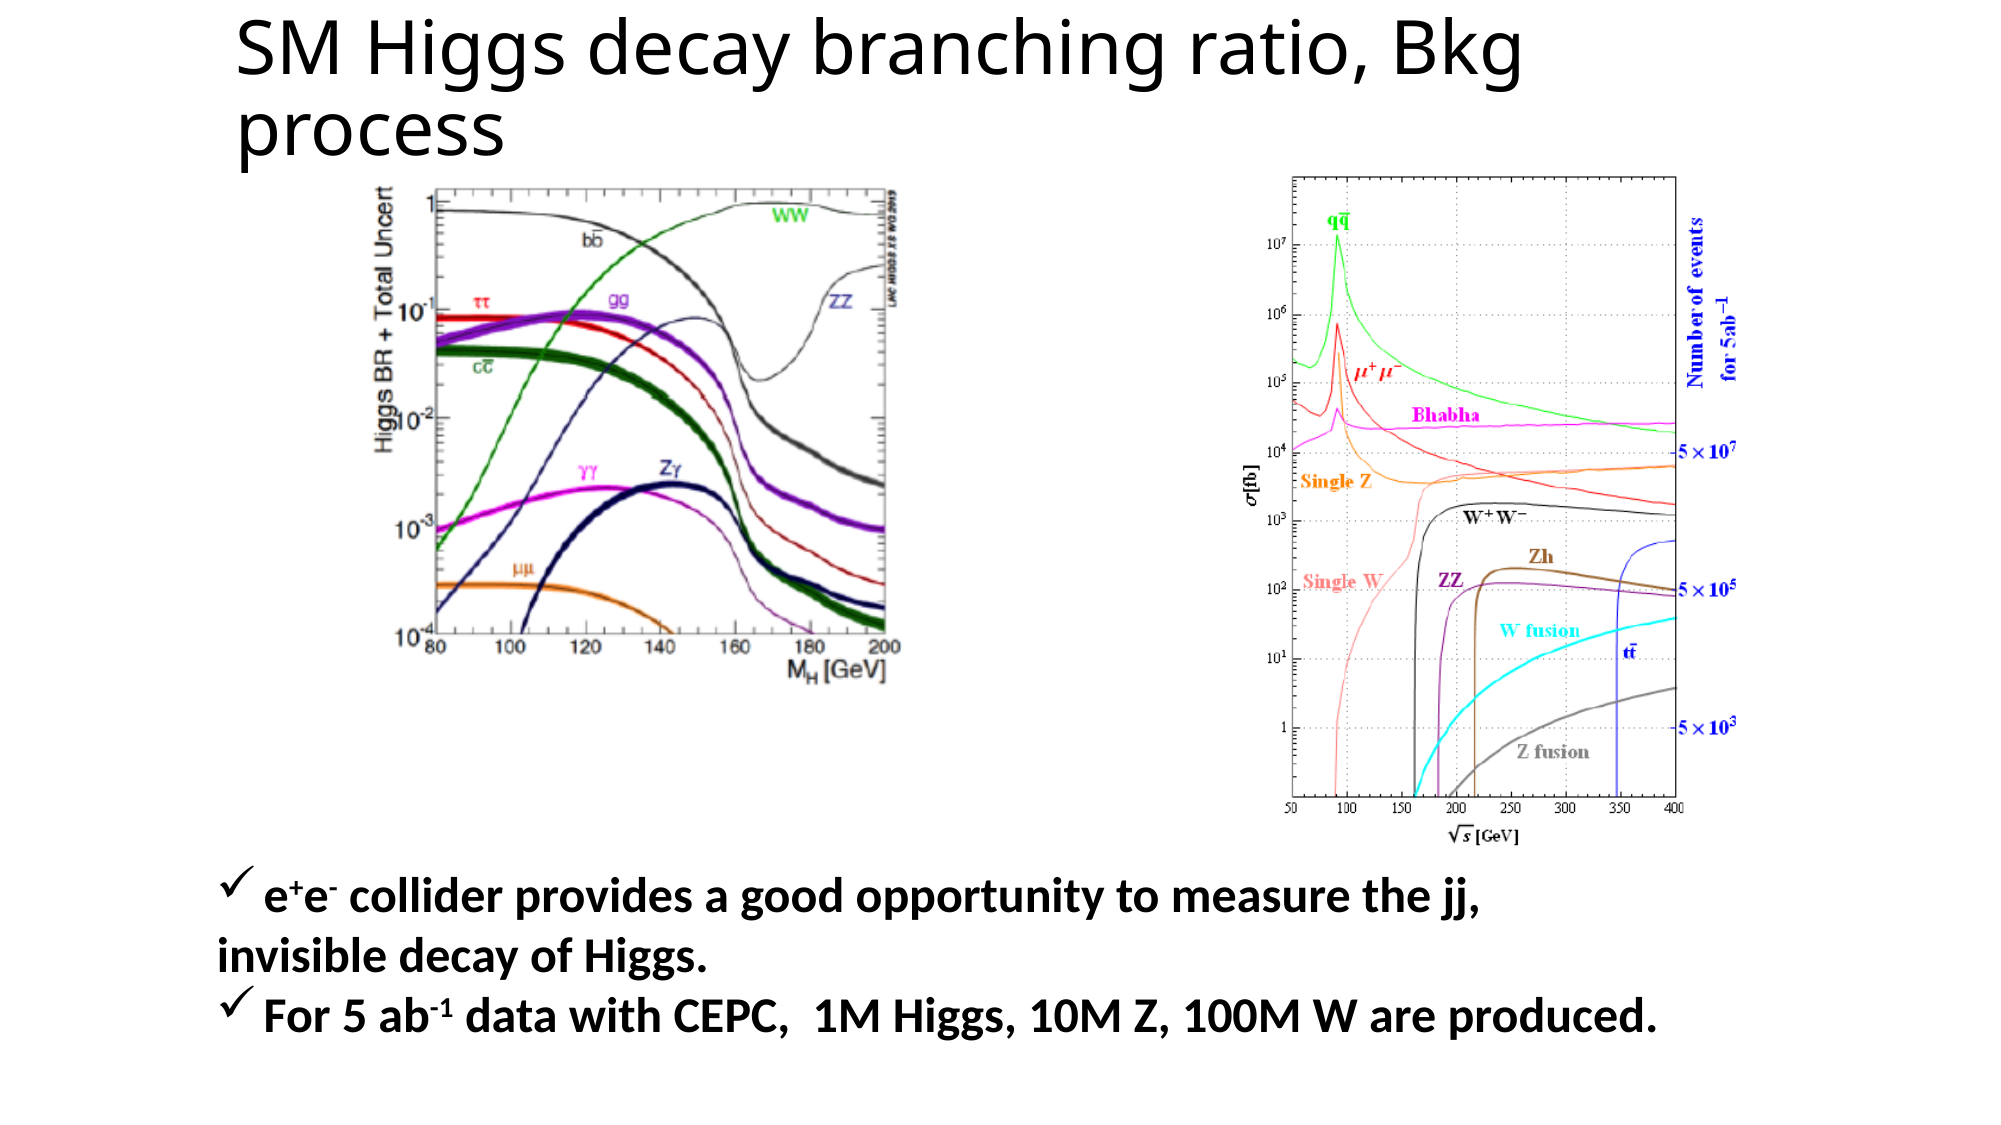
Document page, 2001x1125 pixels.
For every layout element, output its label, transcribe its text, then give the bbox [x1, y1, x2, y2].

picture [361, 167, 917, 705]
title SM Higgs decay branching ratio, Bkg process [220, 0, 1786, 185]
text_box e+e- collider provides a good opportunity to measure the jj, invisible decay of Higgs. For 5 ab-1 data with CEPC, 1M Higgs, 10M Z, 100M W are produced. [202, 855, 1674, 1050]
picture [1236, 167, 1749, 856]
